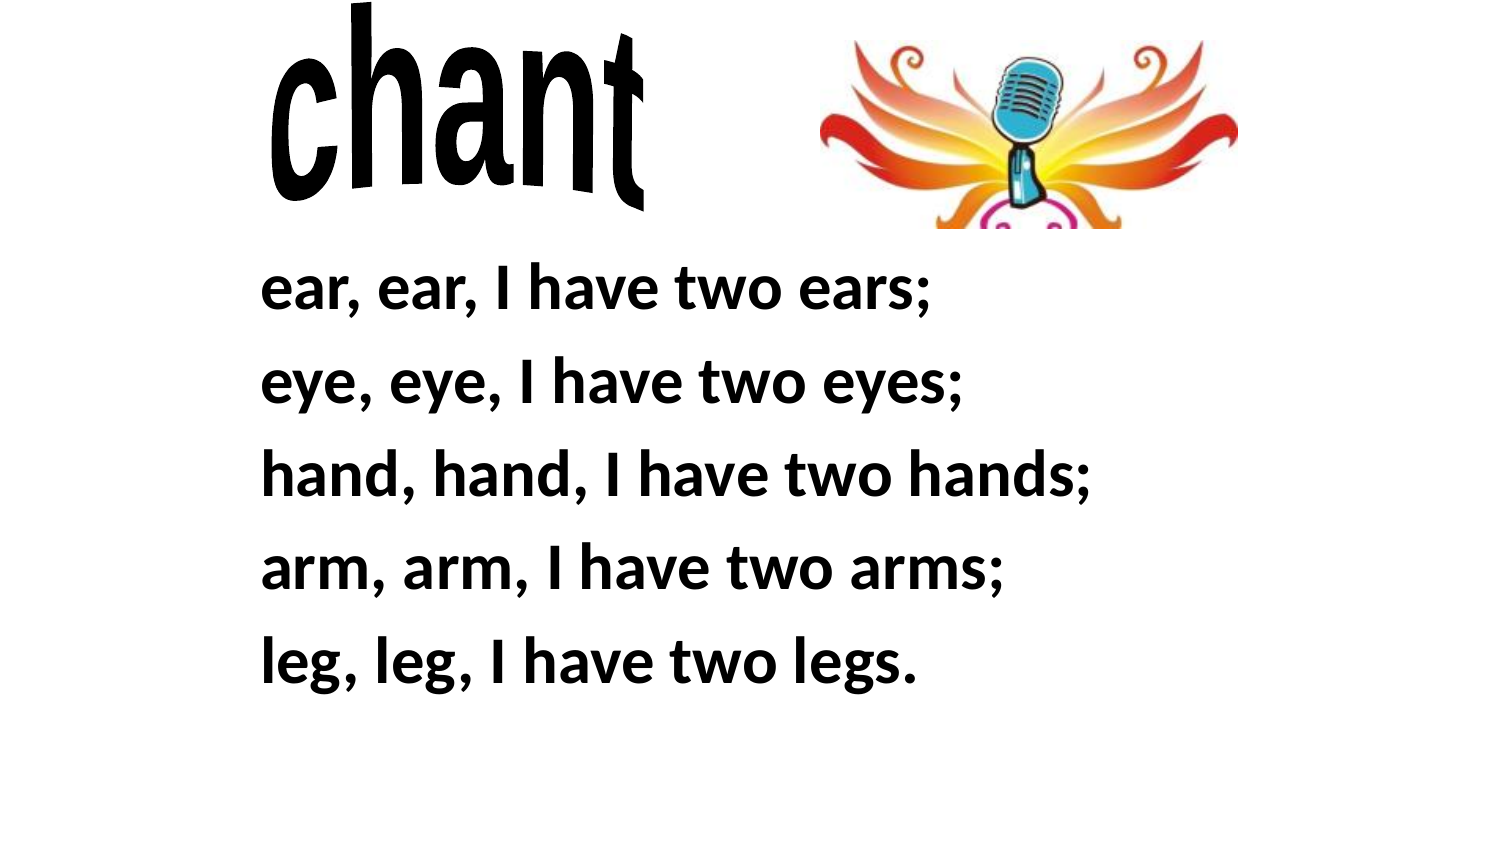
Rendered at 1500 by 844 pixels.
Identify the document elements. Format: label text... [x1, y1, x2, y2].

list ear, ear, I have two ears; eye, eye, I have two eyes; hand, hand, I have two hands; arm, arm, I have two arms; leg, leg, I have two legs. [245, 235, 1278, 754]
picture [820, 40, 1238, 229]
